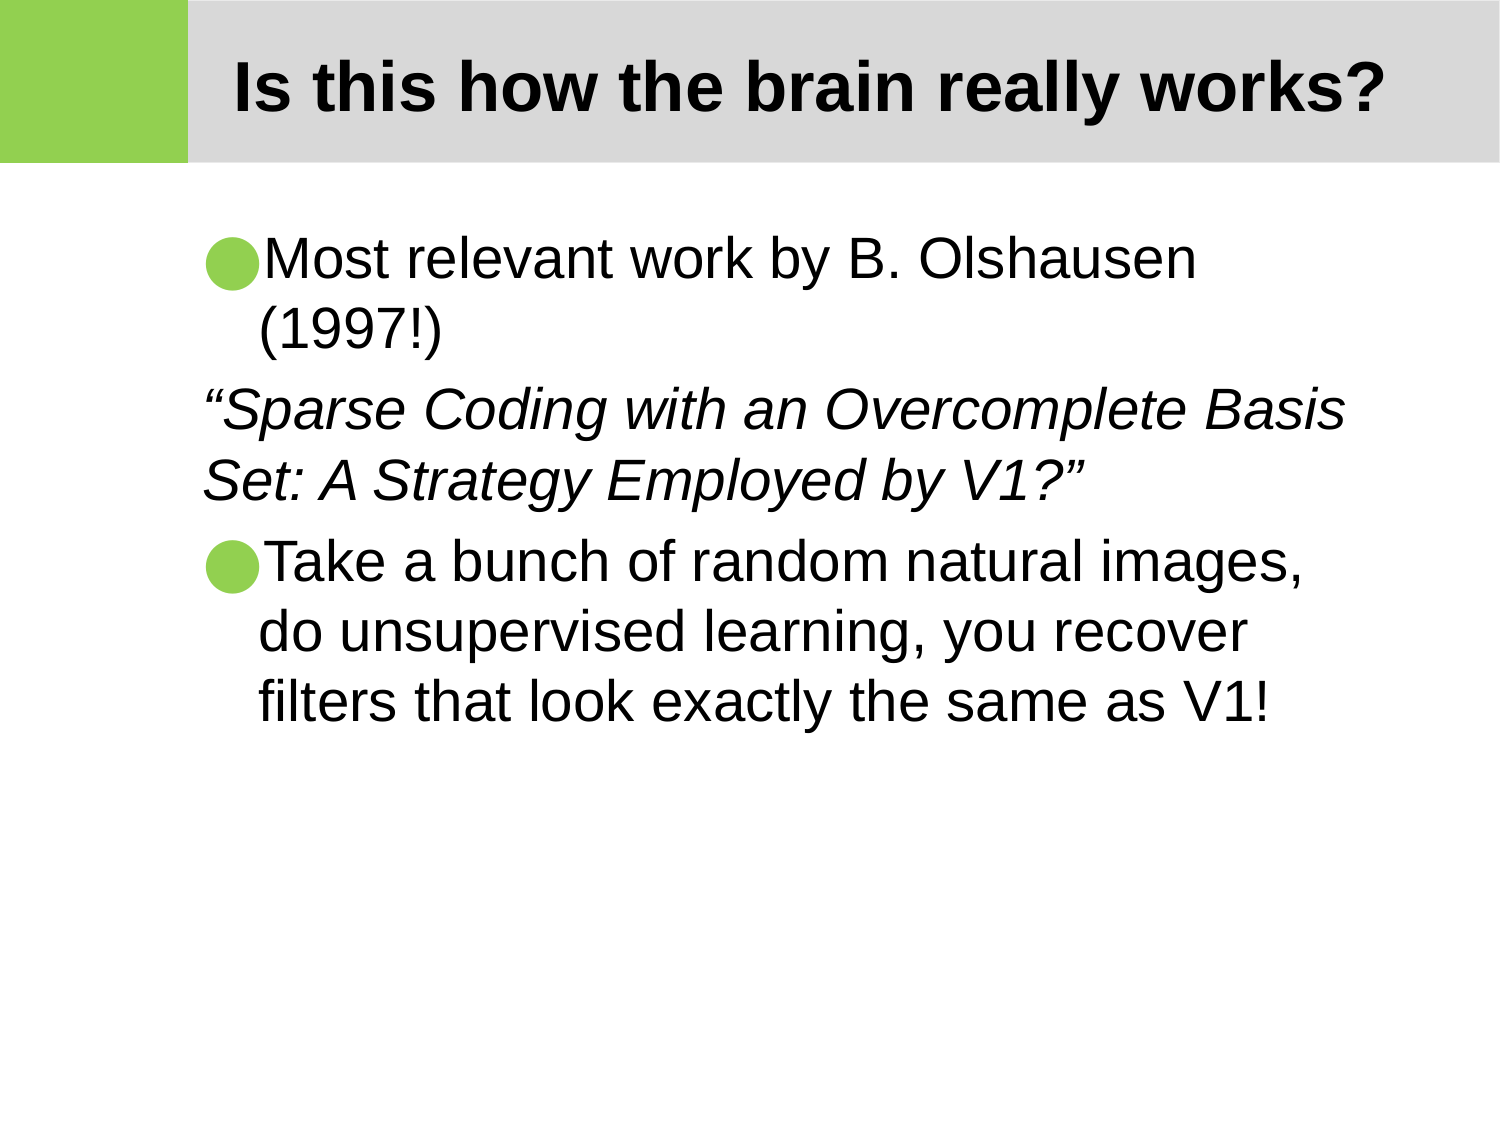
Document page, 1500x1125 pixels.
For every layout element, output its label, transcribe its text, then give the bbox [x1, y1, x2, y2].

list Most relevant work by B. Olshausen (1997!) “Sparse Coding with an Overcomplete Basis Set: A Strategy Employed by V1?” Take a bunch of random natural images, do unsupervised learning, you recover filters that look exactly the same as V1! [187, 212, 1401, 1088]
title Is this how the brain really works? [218, 29, 1482, 134]
